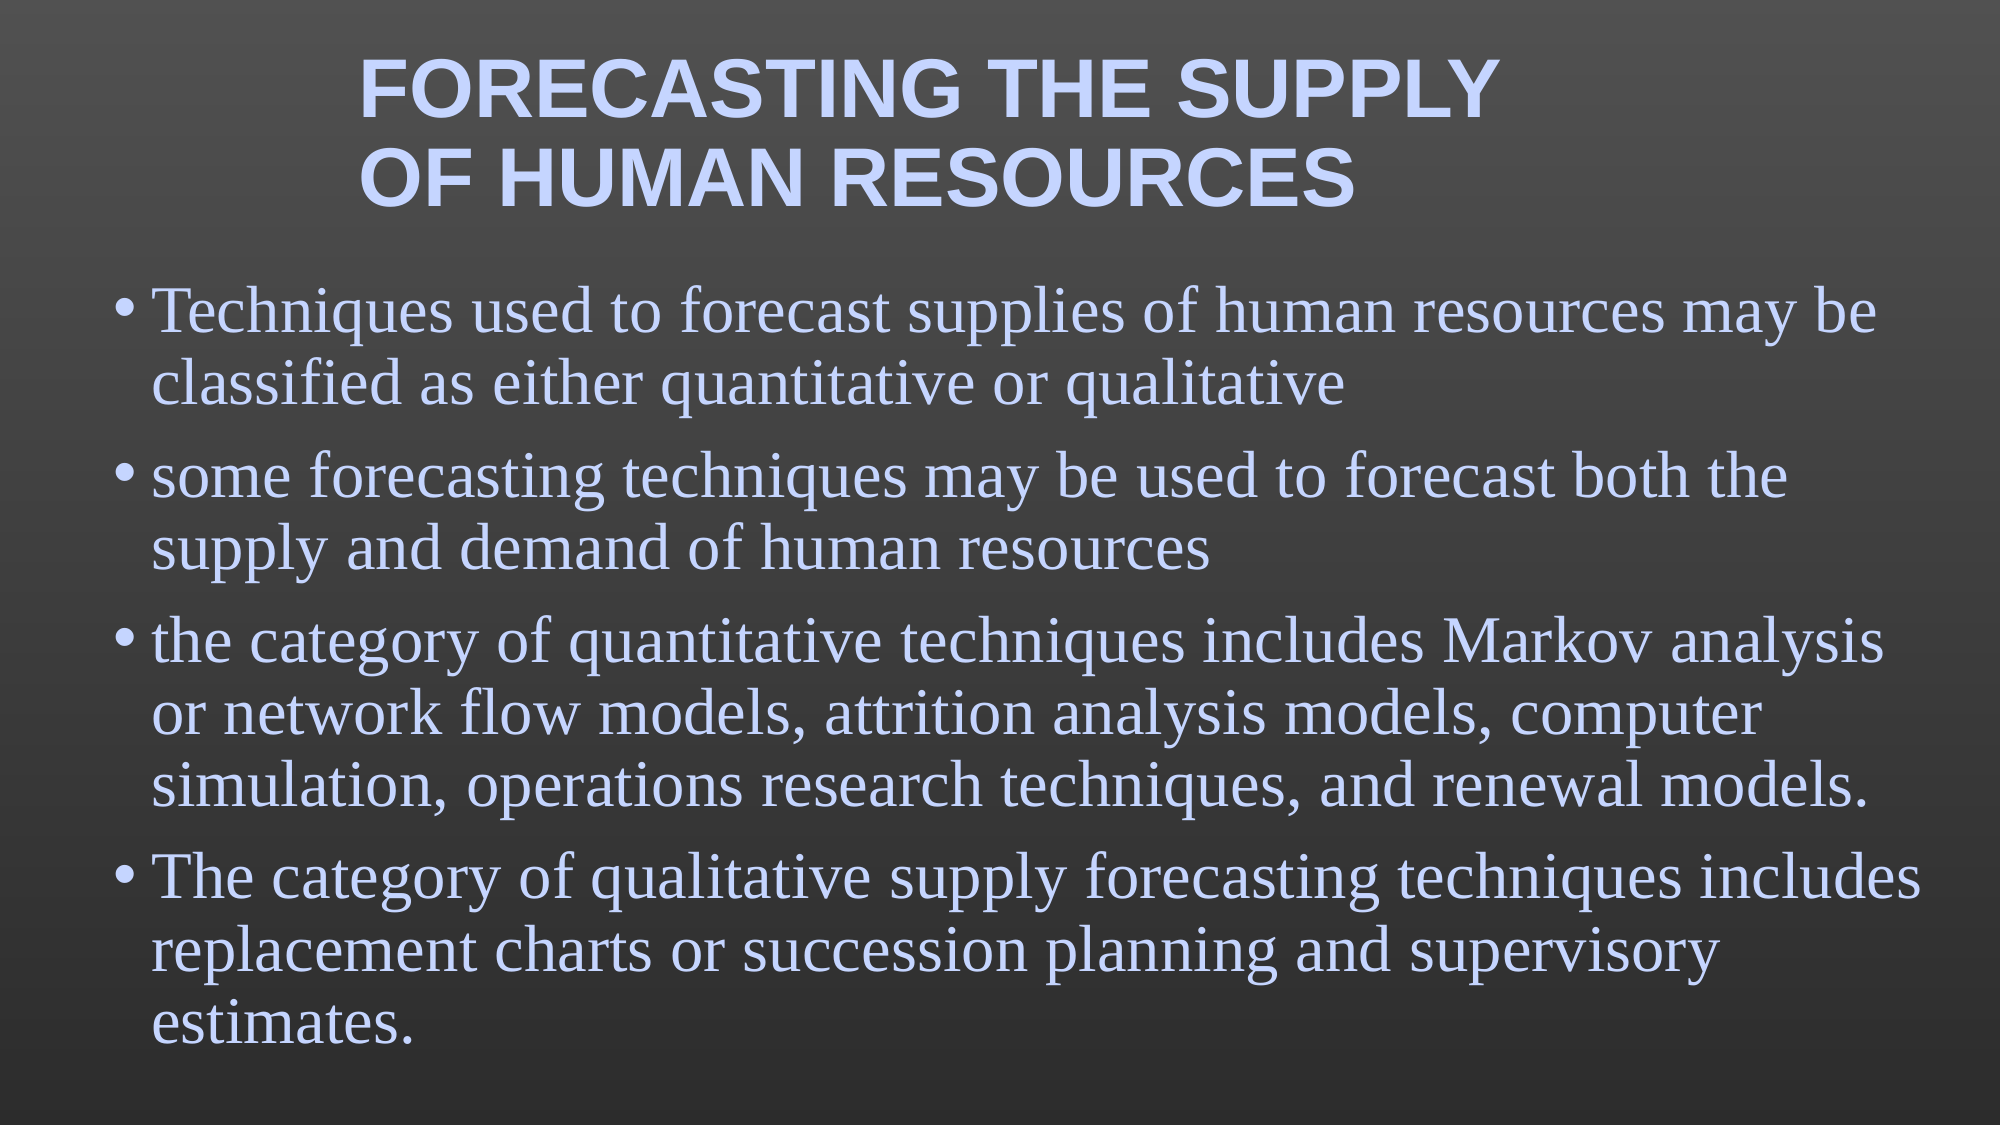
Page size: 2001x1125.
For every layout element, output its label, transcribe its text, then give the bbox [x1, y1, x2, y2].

list Techniques used to forecast supplies of human resources may be classified as either quantitative or qualitative some forecasting techniques may be used to forecast both the supply and demand of human resources the category of quantitative techniques includes Markov analysis or network flow models, attrition analysis models, computer simulation, operations research techniques, and renewal models. The category of qualitative supply forecasting techniques includes replacement charts or succession planning and supervisory estimates. [98, 267, 1947, 1083]
title FORECASTING THE SUPPLY OF HUMAN RESOURCES [344, 37, 1612, 233]
